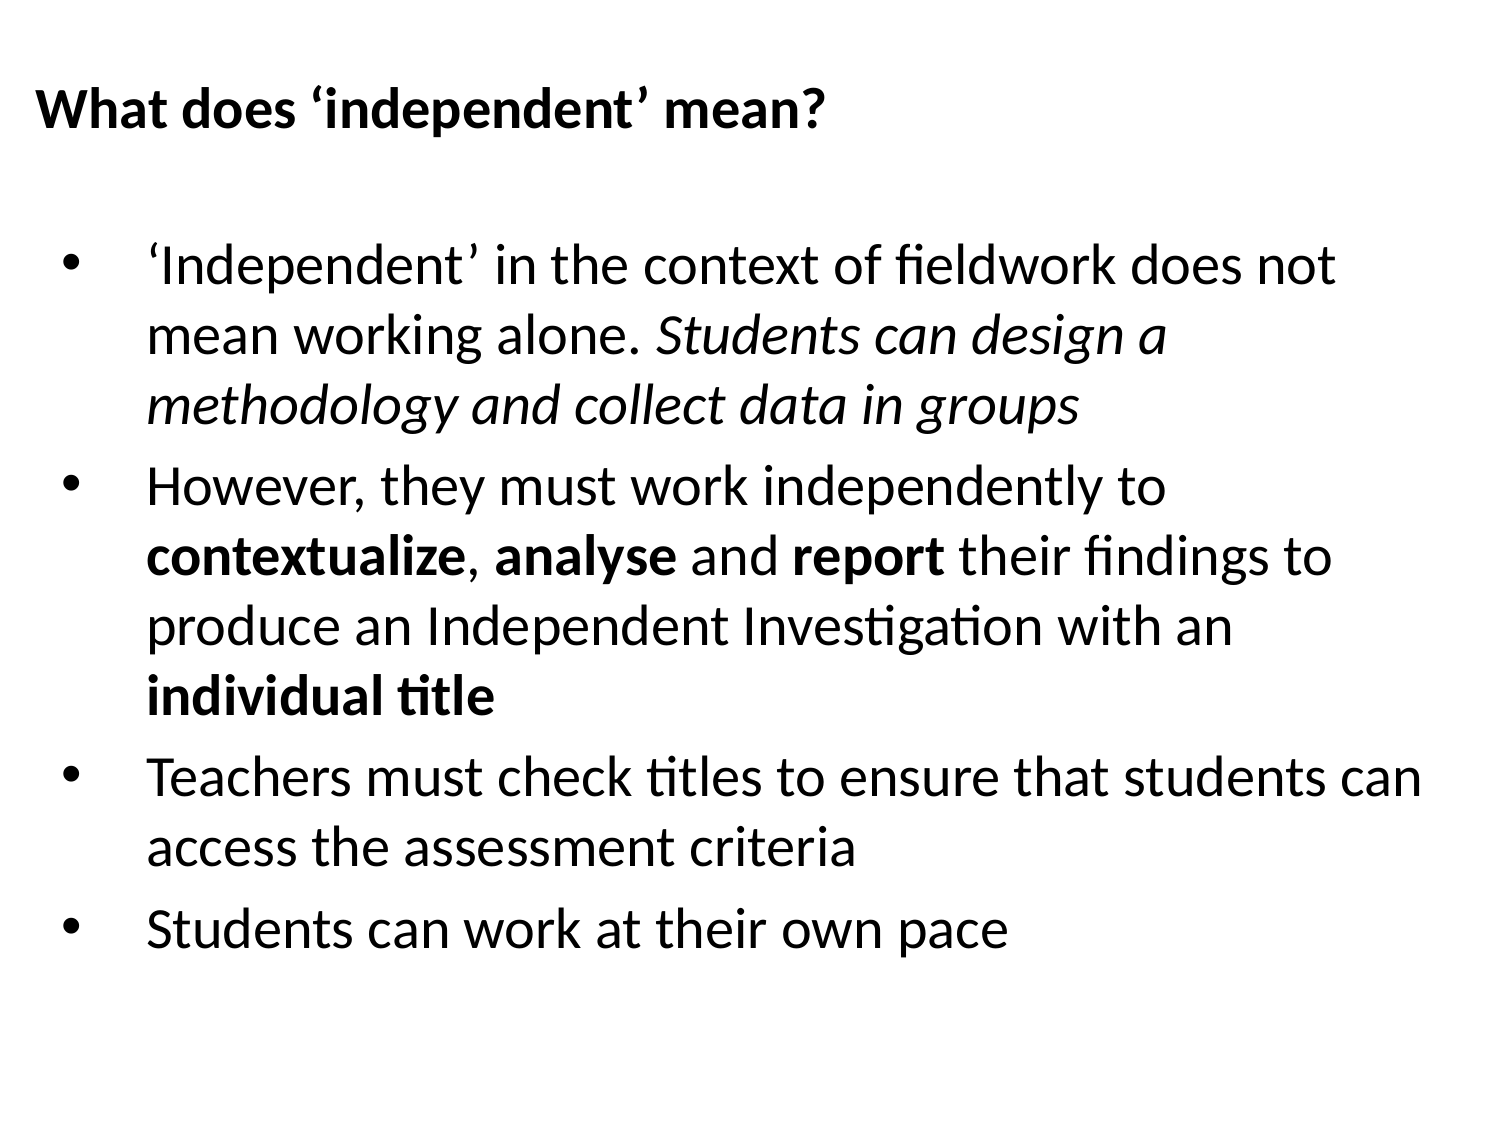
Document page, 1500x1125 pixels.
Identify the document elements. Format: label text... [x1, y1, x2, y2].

list ‘Independent’ in the context of fieldwork does not mean working alone. Students can design a methodology and collect data in groups However, they must work independently to contextualize, analyse and report their findings to produce an Independent Investigation with an individual title Teachers must check titles to ensure that students can access the assessment criteria Students can work at their own pace [46, 218, 1463, 1004]
title What does ‘independent’ mean? [20, 32, 1306, 172]
